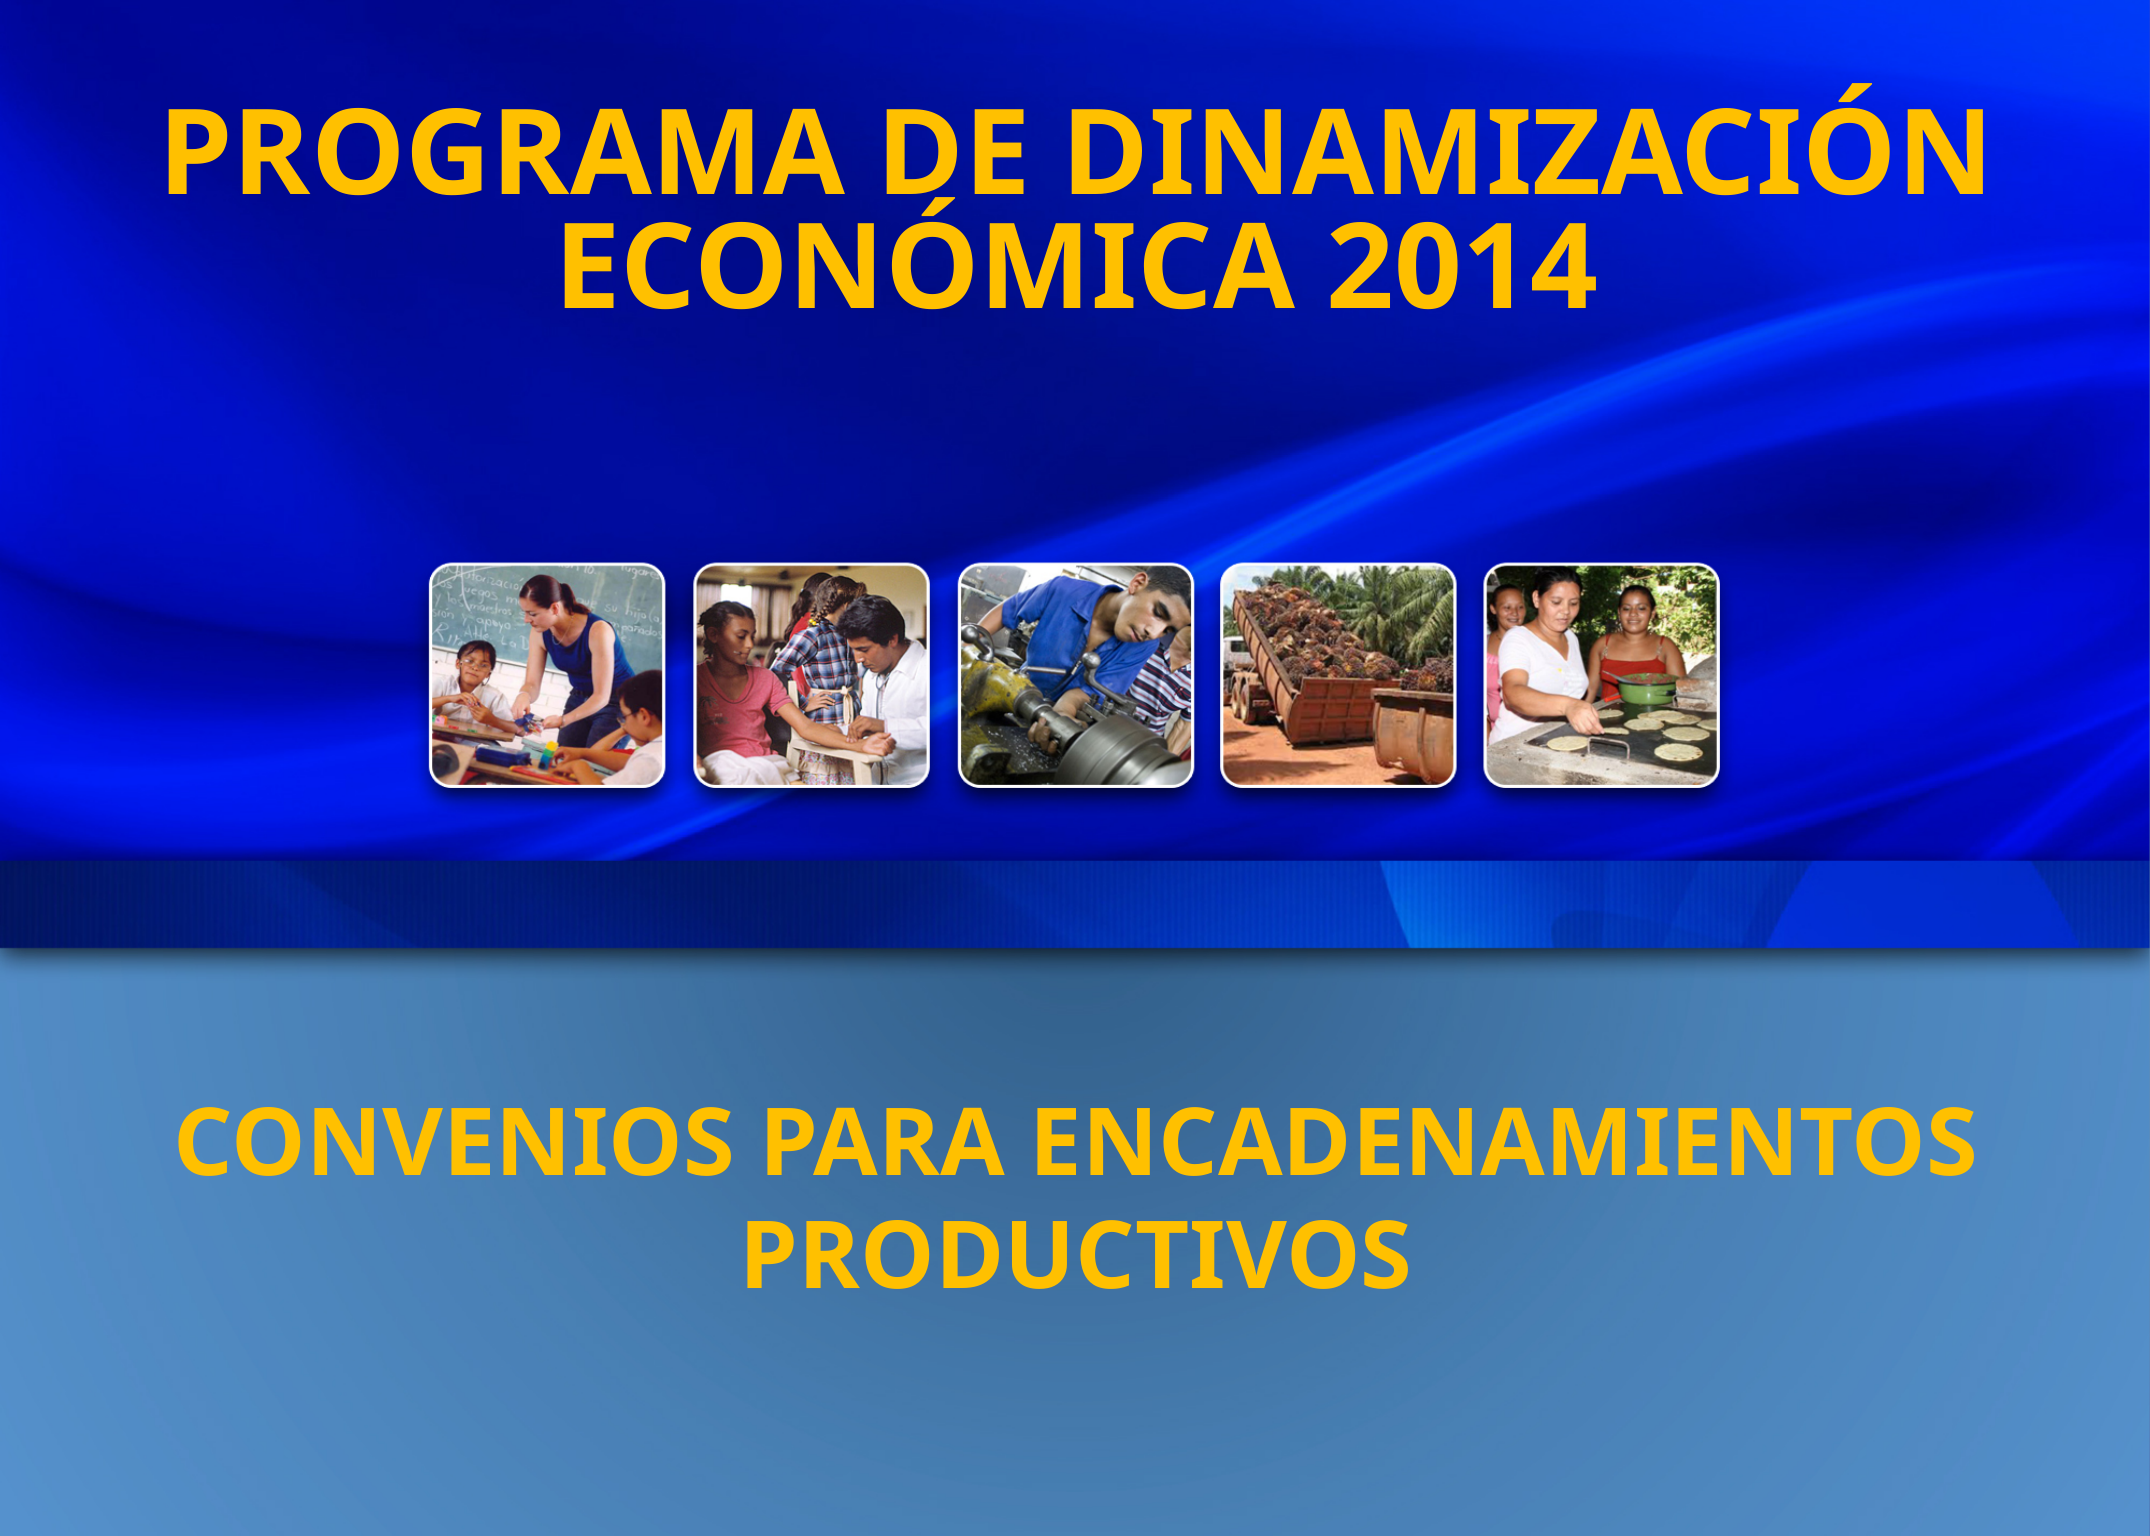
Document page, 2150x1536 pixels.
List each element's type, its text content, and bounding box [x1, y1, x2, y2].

picture [0, 0, 2150, 1536]
text_box CONVENIOS PARA ENCADENAMIENTOS PRODUCTIVOS [69, 1072, 2084, 1317]
text_box PROGRAMA DE DINAMIZACIÓN ECONÓMICA 2014 [69, 93, 2084, 341]
